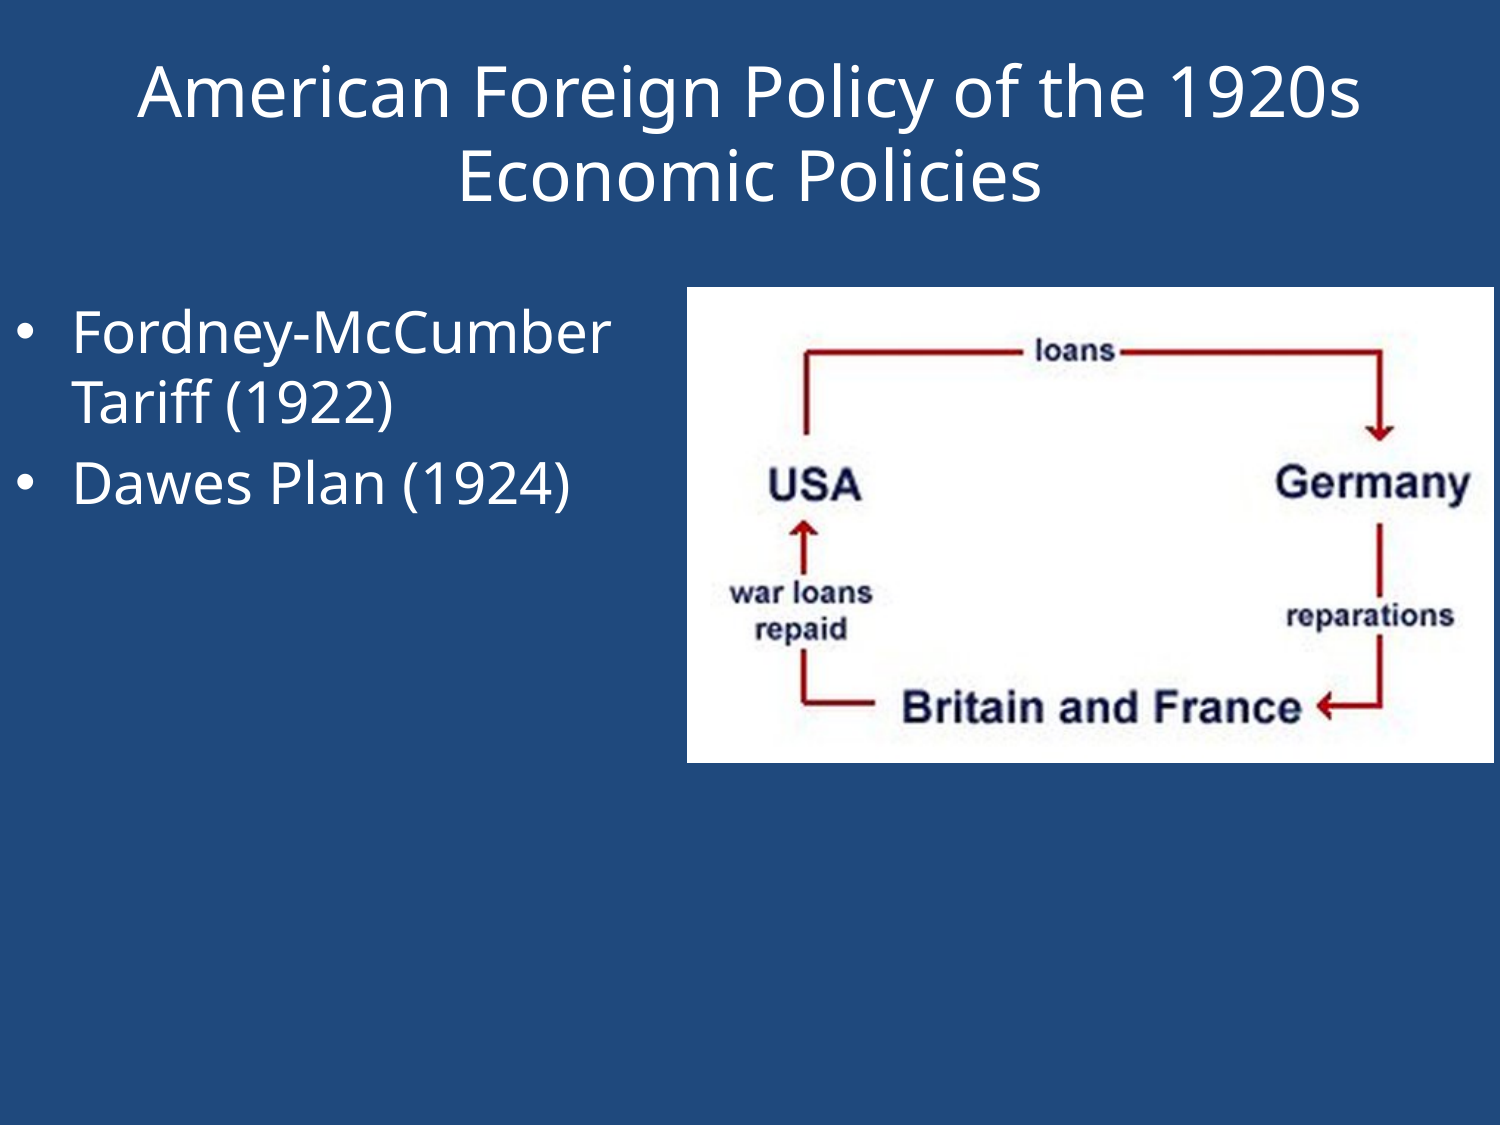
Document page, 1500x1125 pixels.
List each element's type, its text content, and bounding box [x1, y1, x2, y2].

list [687, 287, 1494, 763]
title American Foreign Policy of the 1920s Economic Policies [49, 37, 1451, 225]
list Fordney-McCumber Tariff (1922) Dawes Plan (1924) [0, 287, 685, 763]
